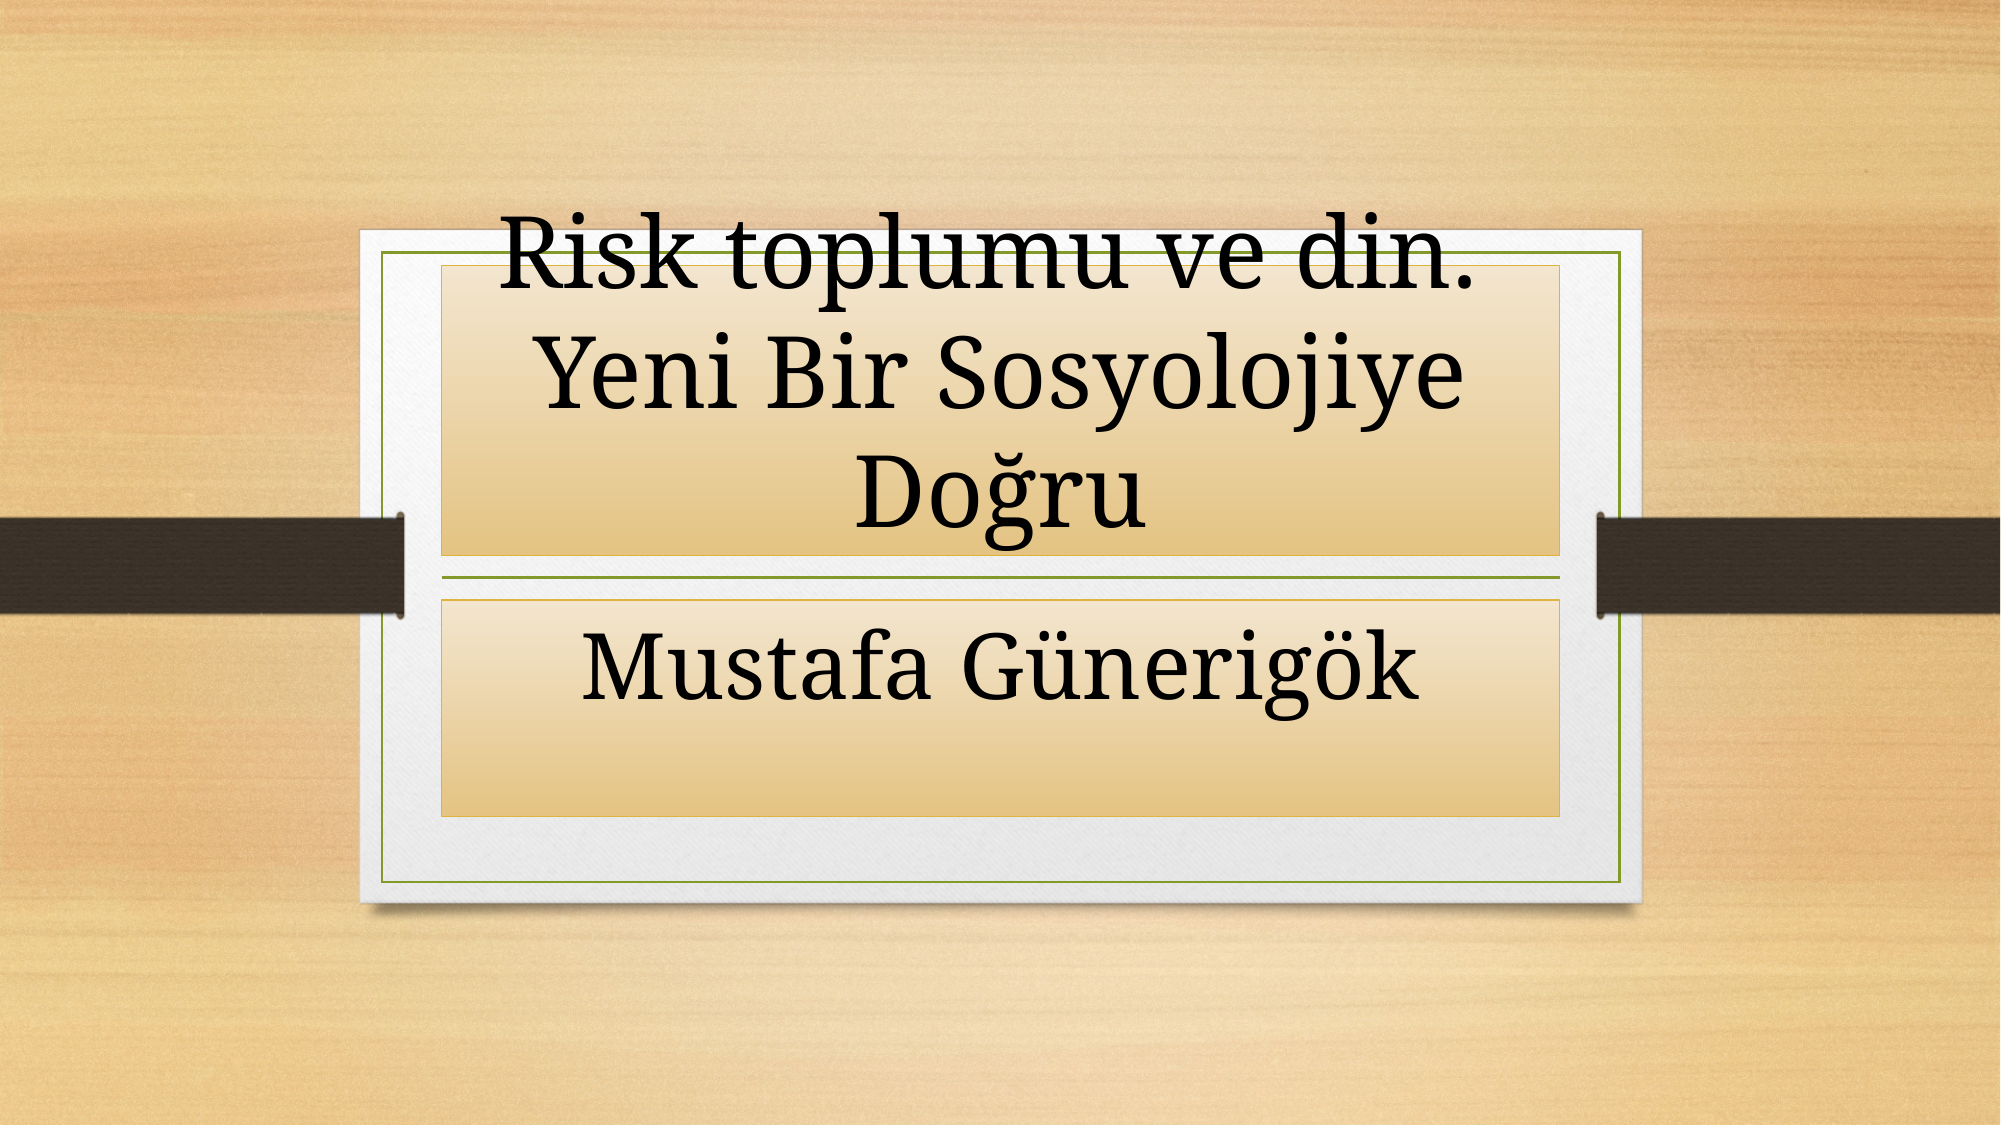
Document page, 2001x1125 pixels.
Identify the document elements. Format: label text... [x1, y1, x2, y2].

title Risk toplumu ve din. Yeni Bir Sosyolojiye Doğru [441, 265, 1560, 556]
picture [0, 0, 2001, 1125]
subtitle Mustafa Günerigök [441, 599, 1560, 817]
